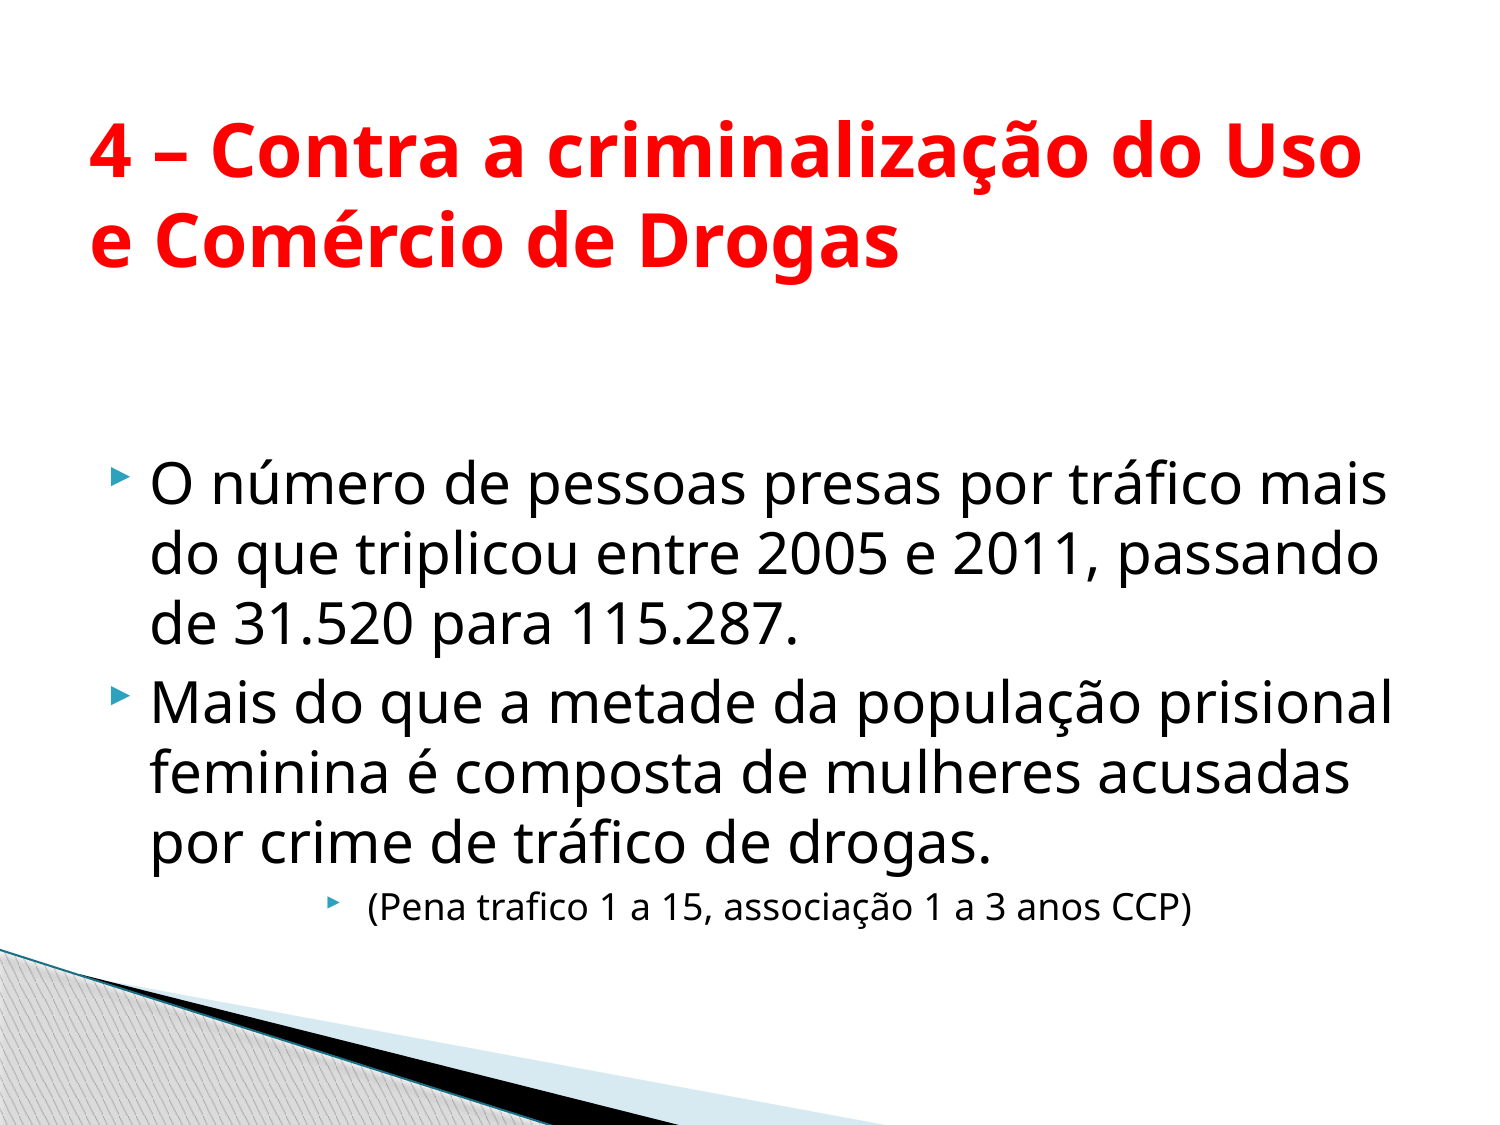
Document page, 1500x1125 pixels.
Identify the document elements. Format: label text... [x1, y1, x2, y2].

list O número de pessoas presas por tráfico mais do que triplicou entre 2005 e 2011, passando de 31.520 para 115.287. Mais do que a metade da população prisional feminina é composta de mulheres acusadas por crime de tráfico de drogas. (Pena trafico 1 a 15, associação 1 a 3 anos CCP) [75, 363, 1425, 986]
title 4 – Contra a criminalização do Uso e Comércio de Drogas [75, 45, 1425, 340]
